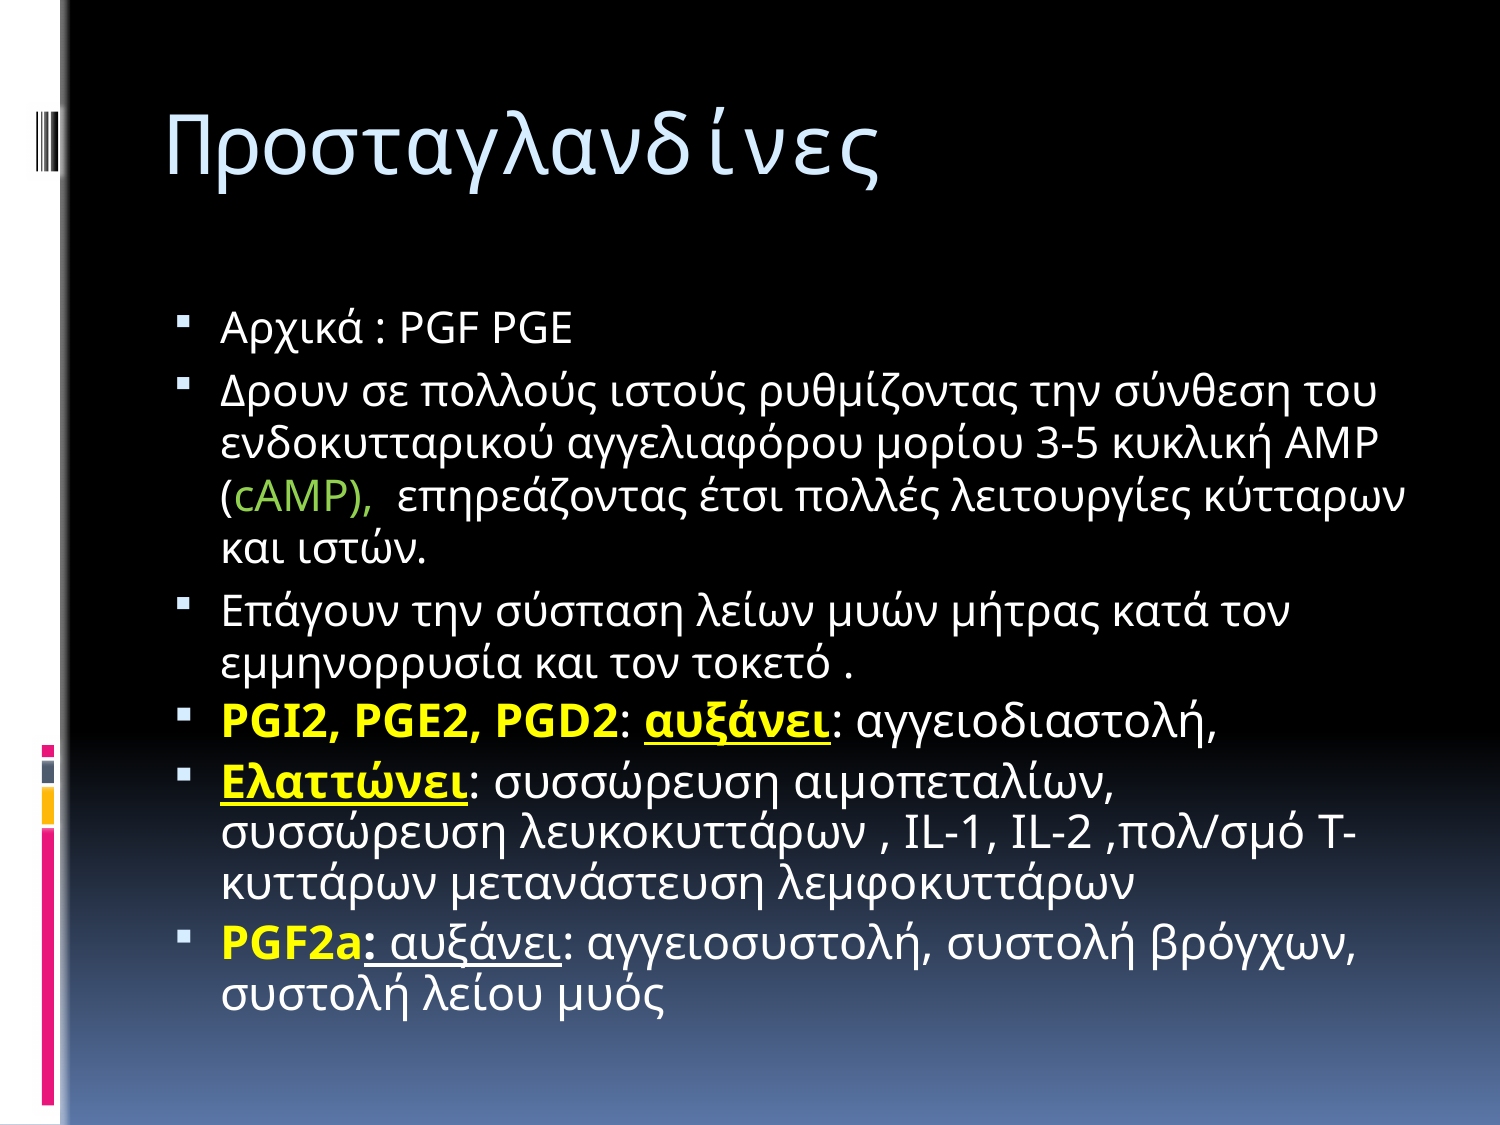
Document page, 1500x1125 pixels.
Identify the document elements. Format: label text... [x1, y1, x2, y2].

list Αρχικά : PGF PGE Δρουν σε πολλούς ιστούς ρυθμίζοντας την σύνθεση του ενδοκυτταρικού αγγελιαφόρου μορίου 3-5 κυκλική ΑΜP (cAMP), επηρεάζοντας έτσι πολλές λειτουργίες κύτταρων και ιστών. Επάγουν την σύσπαση λείων μυών μήτρας κατά τον εμμηνορρυσία και τον τοκετό . PGI2, PGE2, PGD2: αυξάνει: αγγειοδιαστολή, Eλαττώνει: συσσώρευση αιμοπεταλίων, συσσώρευση λευκοκυττάρων , IL-1, IL-2 ,πολ/σμό Τ-κυττάρων μετανάστευση λεμφοκυττάρων PGF2a: αυξάνει: αγγειοσυστολή, συστολή βρόγχων, συστολή λείου μυός [150, 292, 1425, 1043]
title Προσταγλανδίνες [150, 83, 1425, 234]
